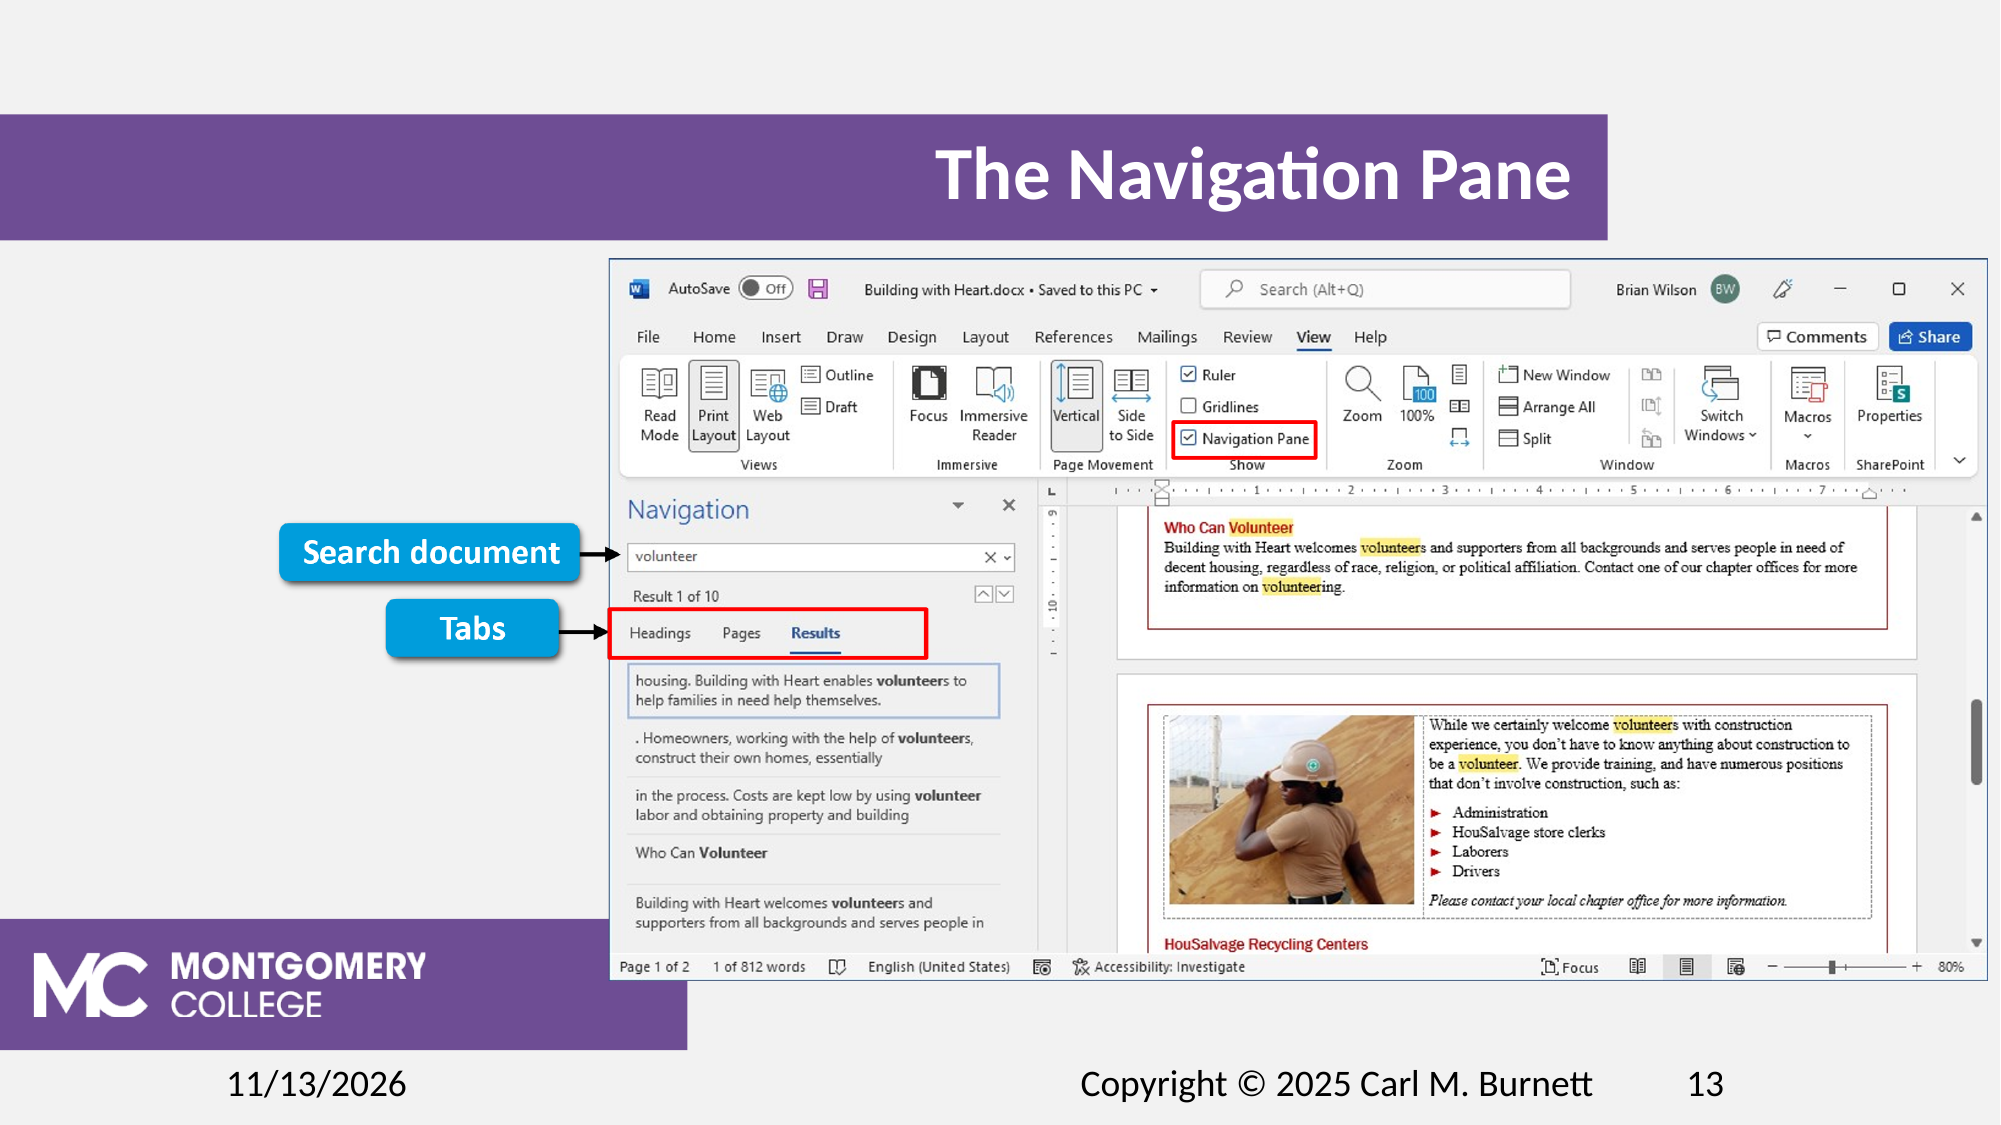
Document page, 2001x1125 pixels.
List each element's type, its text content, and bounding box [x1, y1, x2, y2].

slide_number 13 [1671, 1051, 1912, 1111]
footer Copyright © 2025 Carl M. Burnett [1065, 1051, 1632, 1111]
text_box The Navigation Pane [57, 116, 1588, 222]
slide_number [211, 1051, 451, 1111]
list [274, 258, 1988, 982]
